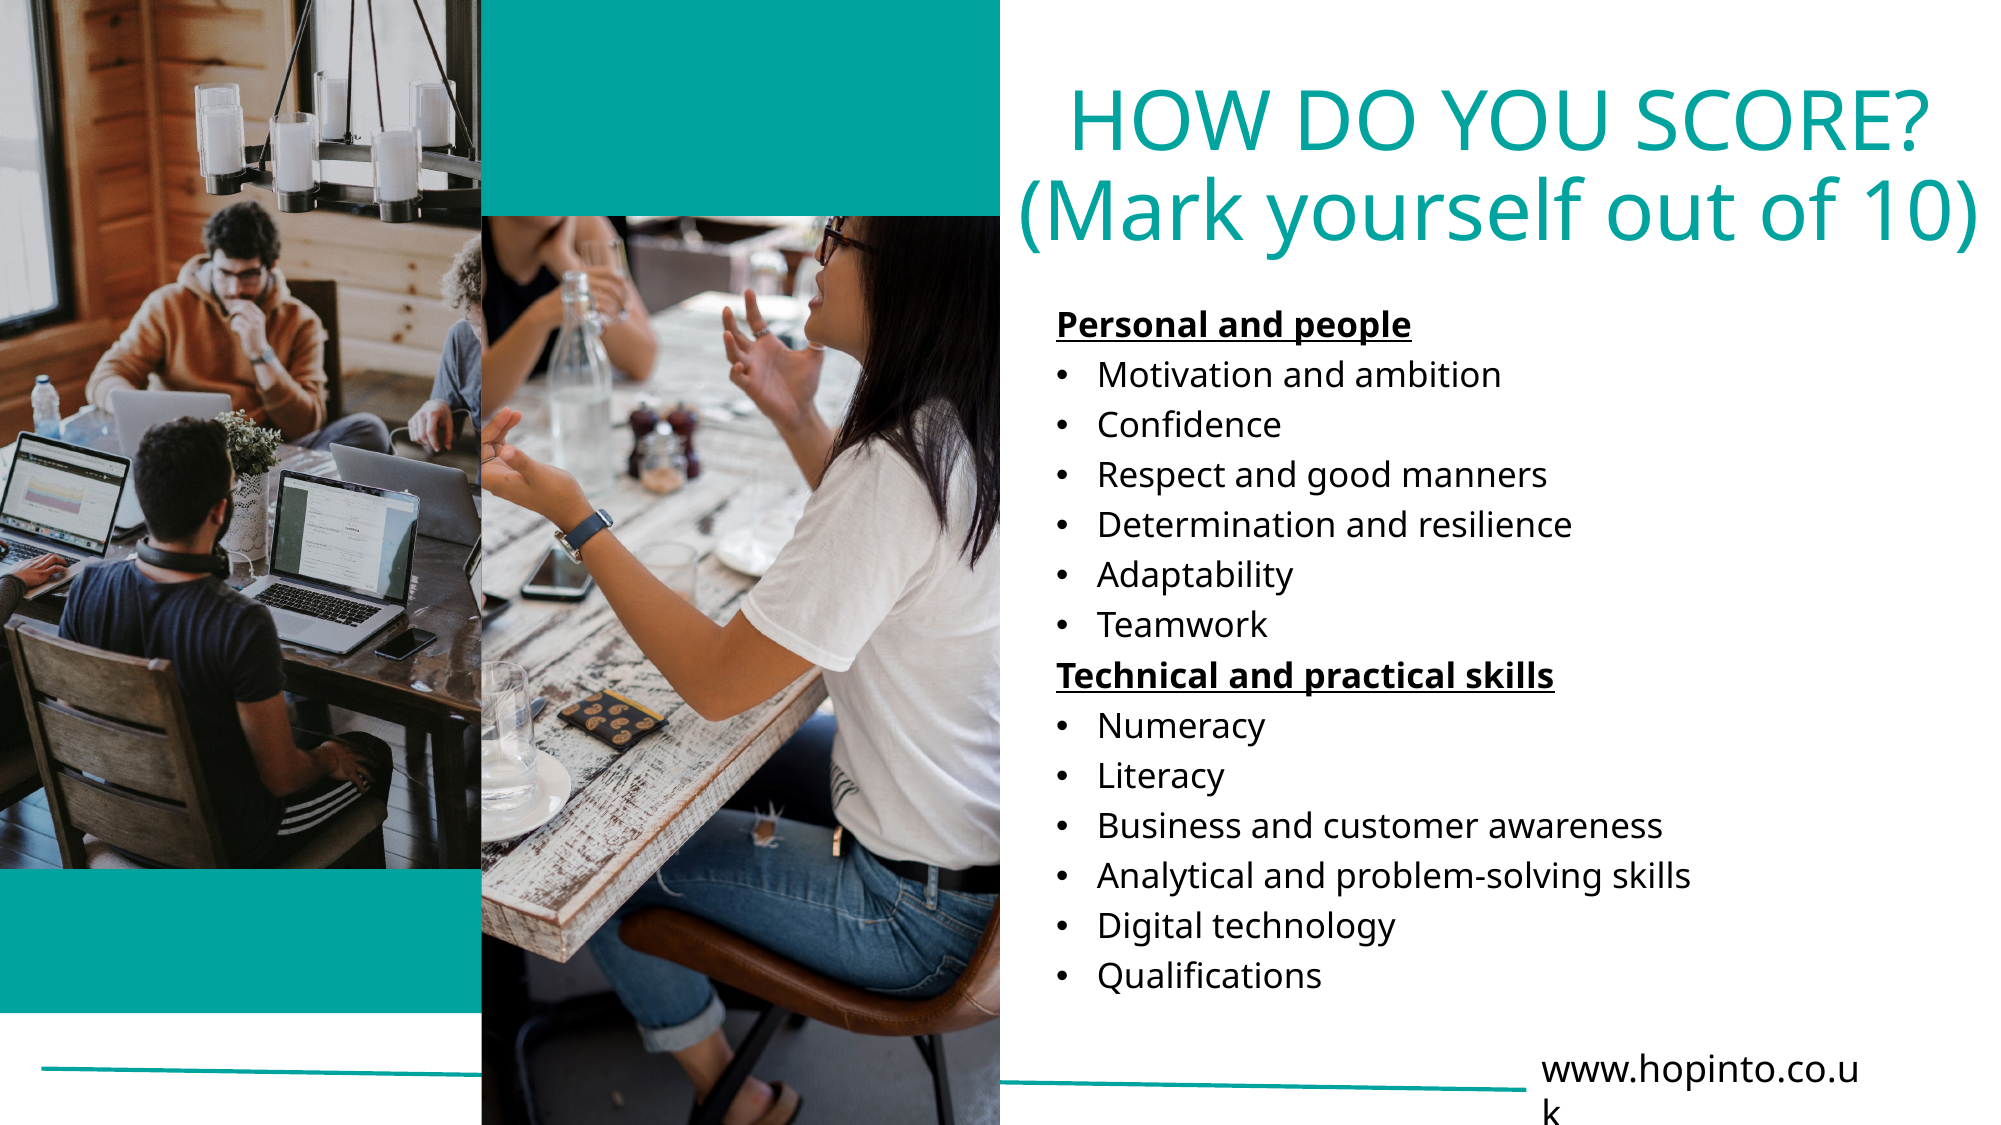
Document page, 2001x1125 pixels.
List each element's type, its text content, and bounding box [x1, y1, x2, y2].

title HOW DO YOU SCORE? (Mark yourself out of 10) [999, 59, 2000, 278]
list Personal and people Motivation and ambition Confidence Respect and good manners Determination and resilience Adaptability Teamwork Technical and practical skills Numeracy Literacy Business and customer awareness Analytical and problem-solving skills Digital technology Qualifications [1041, 299, 1955, 1014]
picture [0, 0, 1000, 1125]
